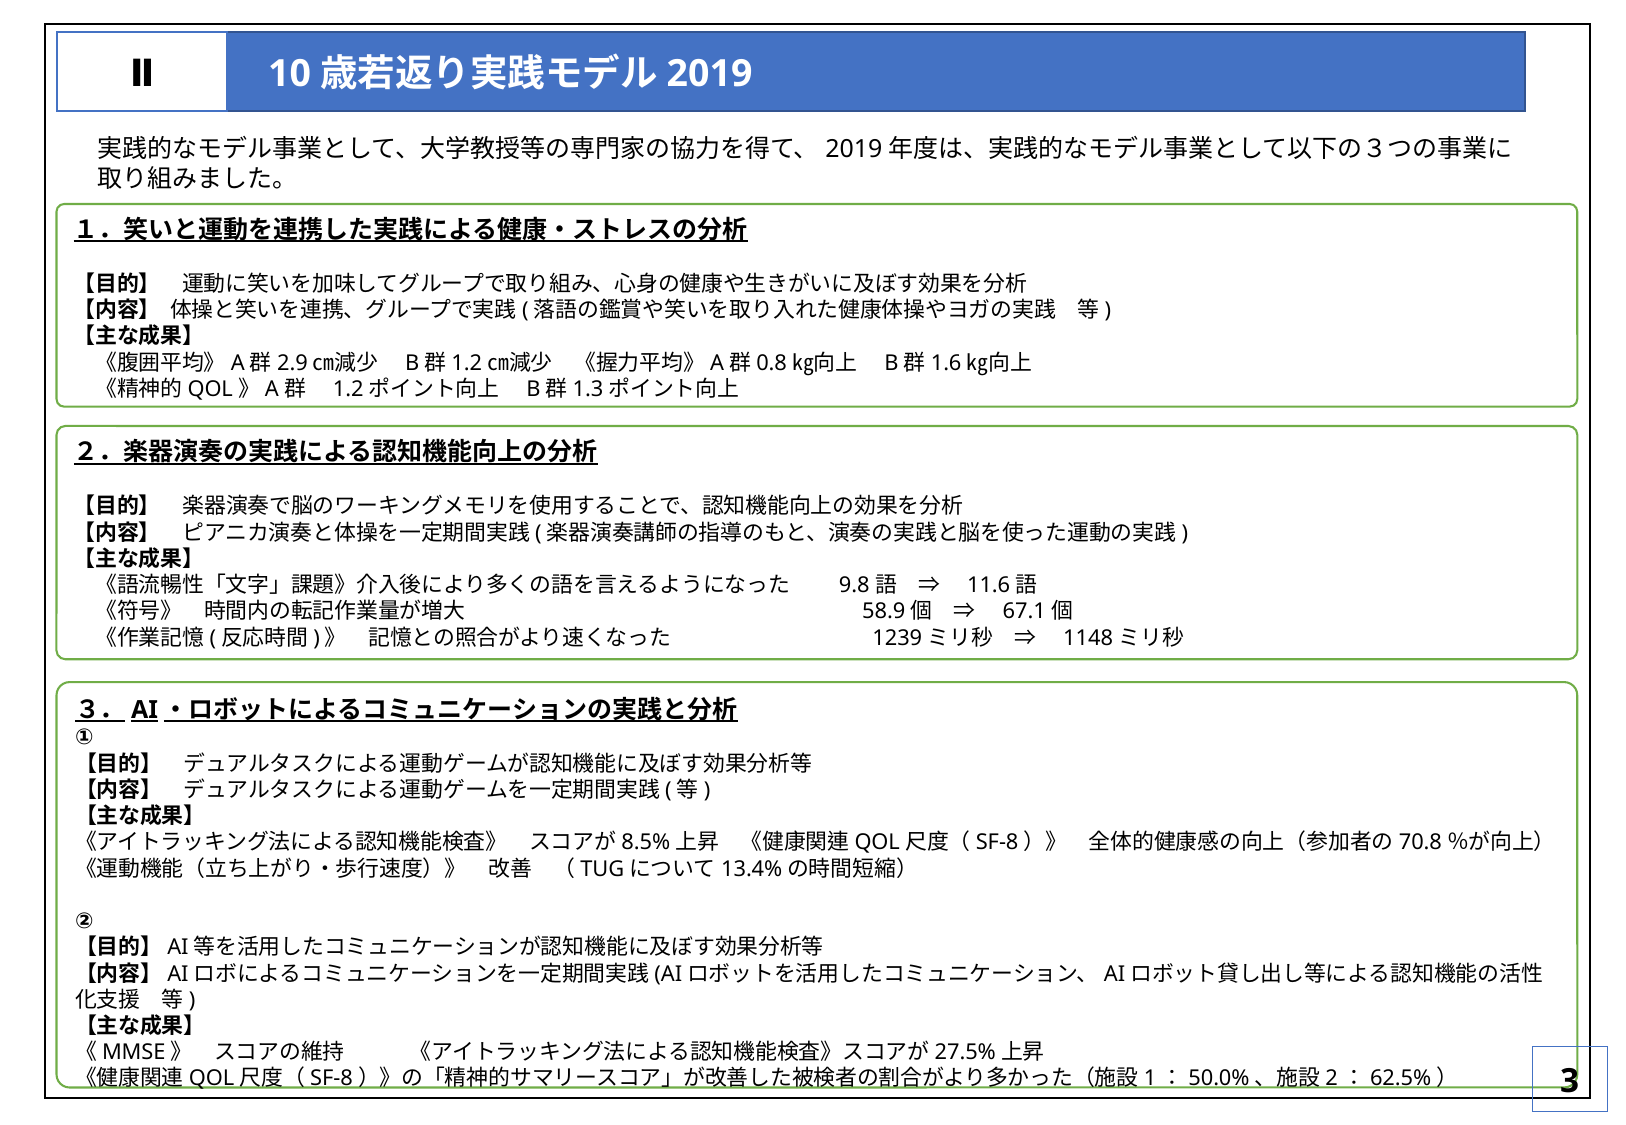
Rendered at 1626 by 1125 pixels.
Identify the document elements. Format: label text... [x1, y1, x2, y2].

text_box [56, 31, 1526, 111]
text_box 実践的なモデル事業として、大学教授等の専門家の協力を得て、2019年度は、実践的なモデル事業として以下の３つの事業に取り組みました。 [82, 124, 1535, 200]
text_box ３．AI・ロボットによるコミュニケーションの実践と分析 ① 【目的】 デュアルタスクによる運動ゲームが認知機能に及ぼす効果分析等 【内容】 デュアルタスクによる運動ゲームを一定期間実践(等) 【主な成果】 《アイトラッキング法による認知機能検査》 スコアが8.5%上昇 《健康関連QOL尺度（SF-8）》 全体的健康感の向上（参加者の70.8％が向上） 《運動機能（立ち上がり・歩行速度）》 改善 （TUGについて13.4%の時間短縮） ② 【目的】AI等を活用したコミュニケーションが認知機能に及ぼす効果分析等 【内容】AIロボによるコミュニケーションを一定期間実践(AIロボットを活用したコミュニケーション、AIロボット貸し出し等による認知機能の活性化支援 等) 【主な成果】 《MMSE》 スコアの維持 《アイトラッキング法による認知機能検査》スコアが27.5%上昇 《健康関連QOL尺度（SF-8）》の「精神的サマリースコア」が改善した被検者の割合がより多かった（施設1：50.0%、施設2：62.5%） [55, 681, 1579, 1089]
text_box ２．楽器演奏の実践による認知機能向上の分析 【目的】 楽器演奏で脳のワーキングメモリを使用することで、認知機能向上の効果を分析 【内容】 ピアニカ演奏と体操を一定期間実践(楽器演奏講師の指導のもと、演奏の実践と脳を使った運動の実践) 【主な成果】 《語流暢性「文字」課題》介入後により多くの語を言えるようになった 9.8語 ⇒ 11.6語 《符号》 時間内の転記作業量が増大 58.9個 ⇒ 67.1個 《作業記憶(反応時間)》 記憶との照合がより速くなった 1239ミリ秒 ⇒ 1148ミリ秒 [55, 424, 1579, 661]
slide_number 3 [1532, 1046, 1608, 1112]
text_box １．笑いと運動を連携した実践による健康・ストレスの分析 【目的】 運動に笑いを加味してグループで取り組み、心身の健康や生きがいに及ぼす効果を分析 【内容】 体操と笑いを連携、グループで実践(落語の鑑賞や笑いを取り入れた健康体操やヨガの実践 等) 【主な成果】 《腹囲平均》A群2.9㎝減少 B群1.2㎝減少 《握力平均》A群0.8㎏向上 B群1.6㎏向上 《精神的QOL》A群 1.2ポイント向上 B群1.3ポイント向上 [55, 202, 1579, 408]
